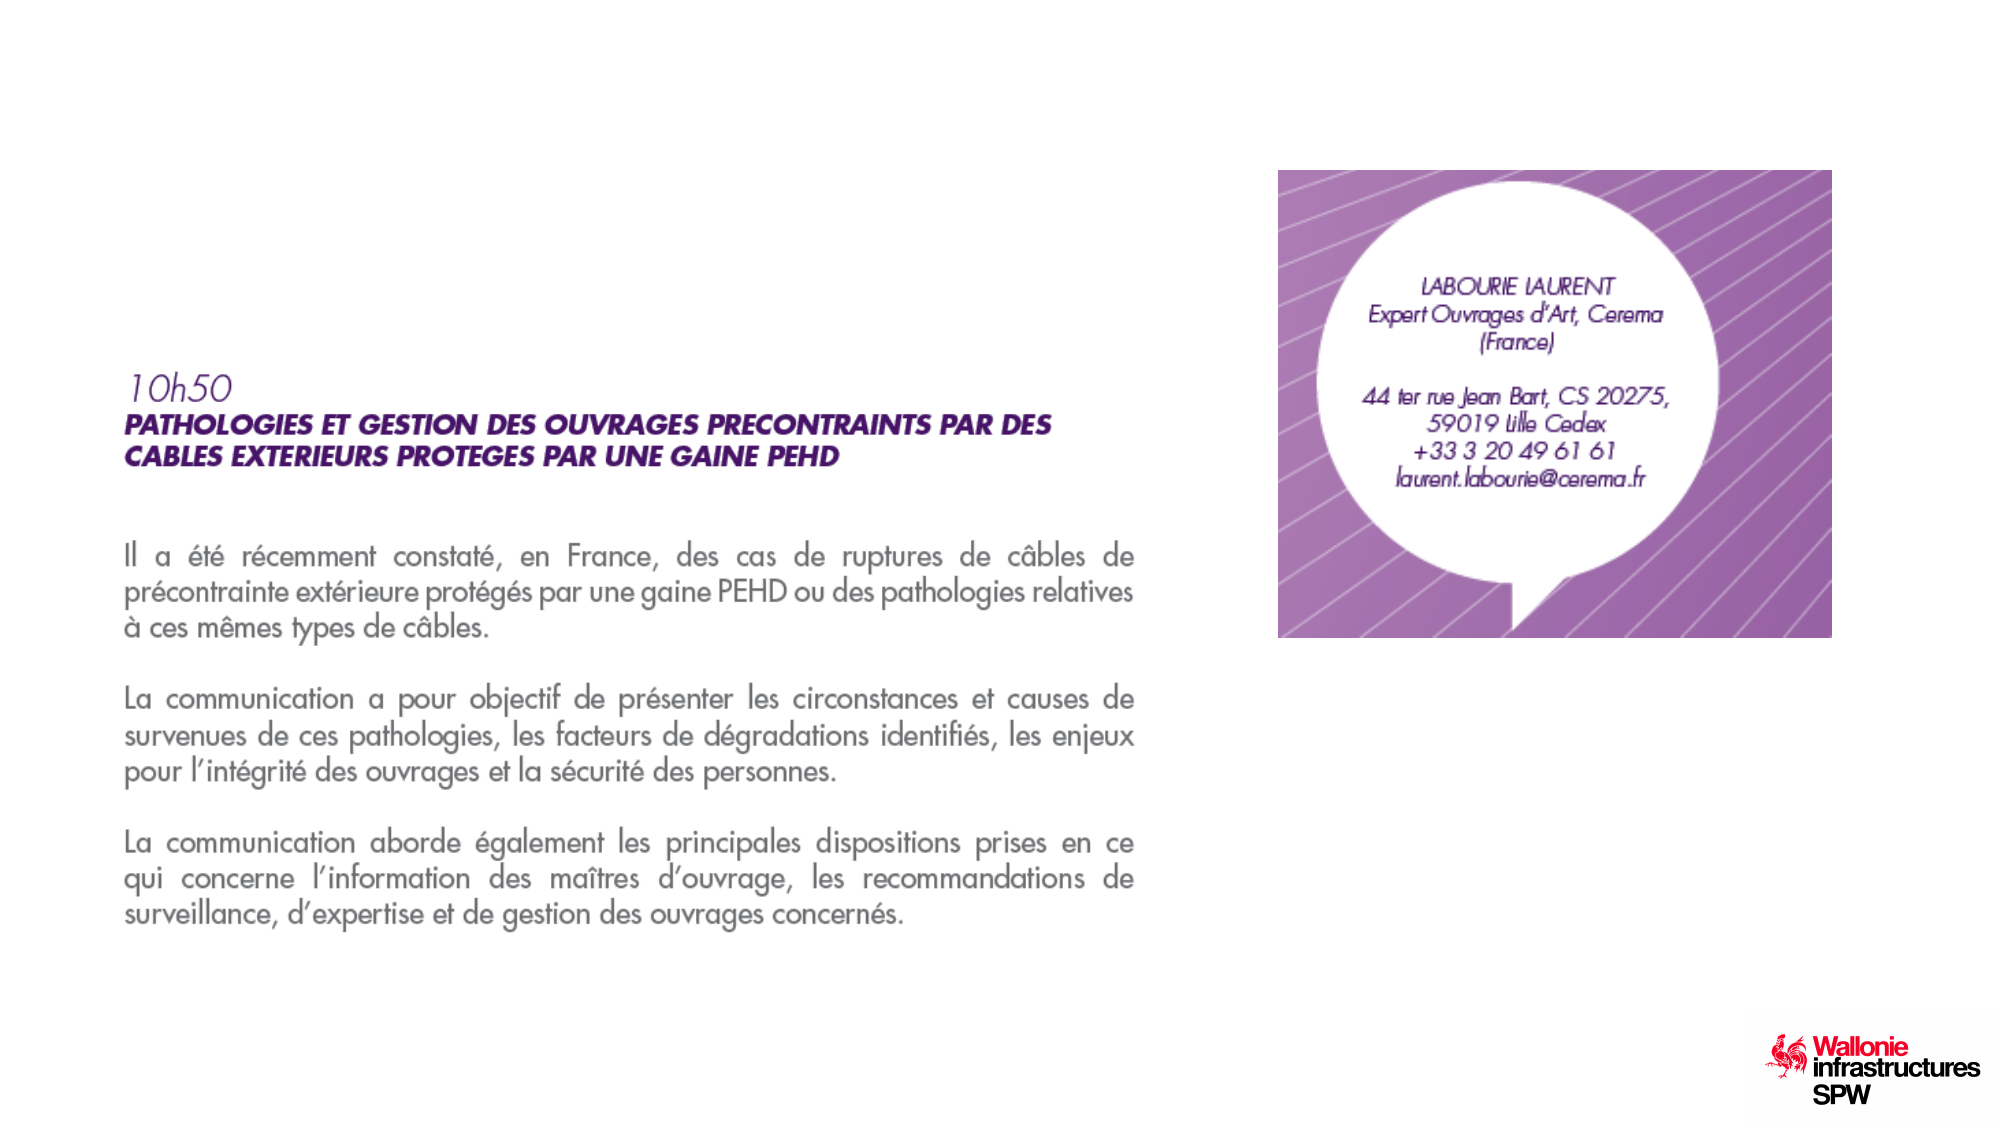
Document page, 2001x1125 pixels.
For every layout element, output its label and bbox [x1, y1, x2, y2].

picture [111, 365, 1171, 957]
picture [1745, 1014, 2001, 1125]
picture [1278, 170, 1832, 638]
